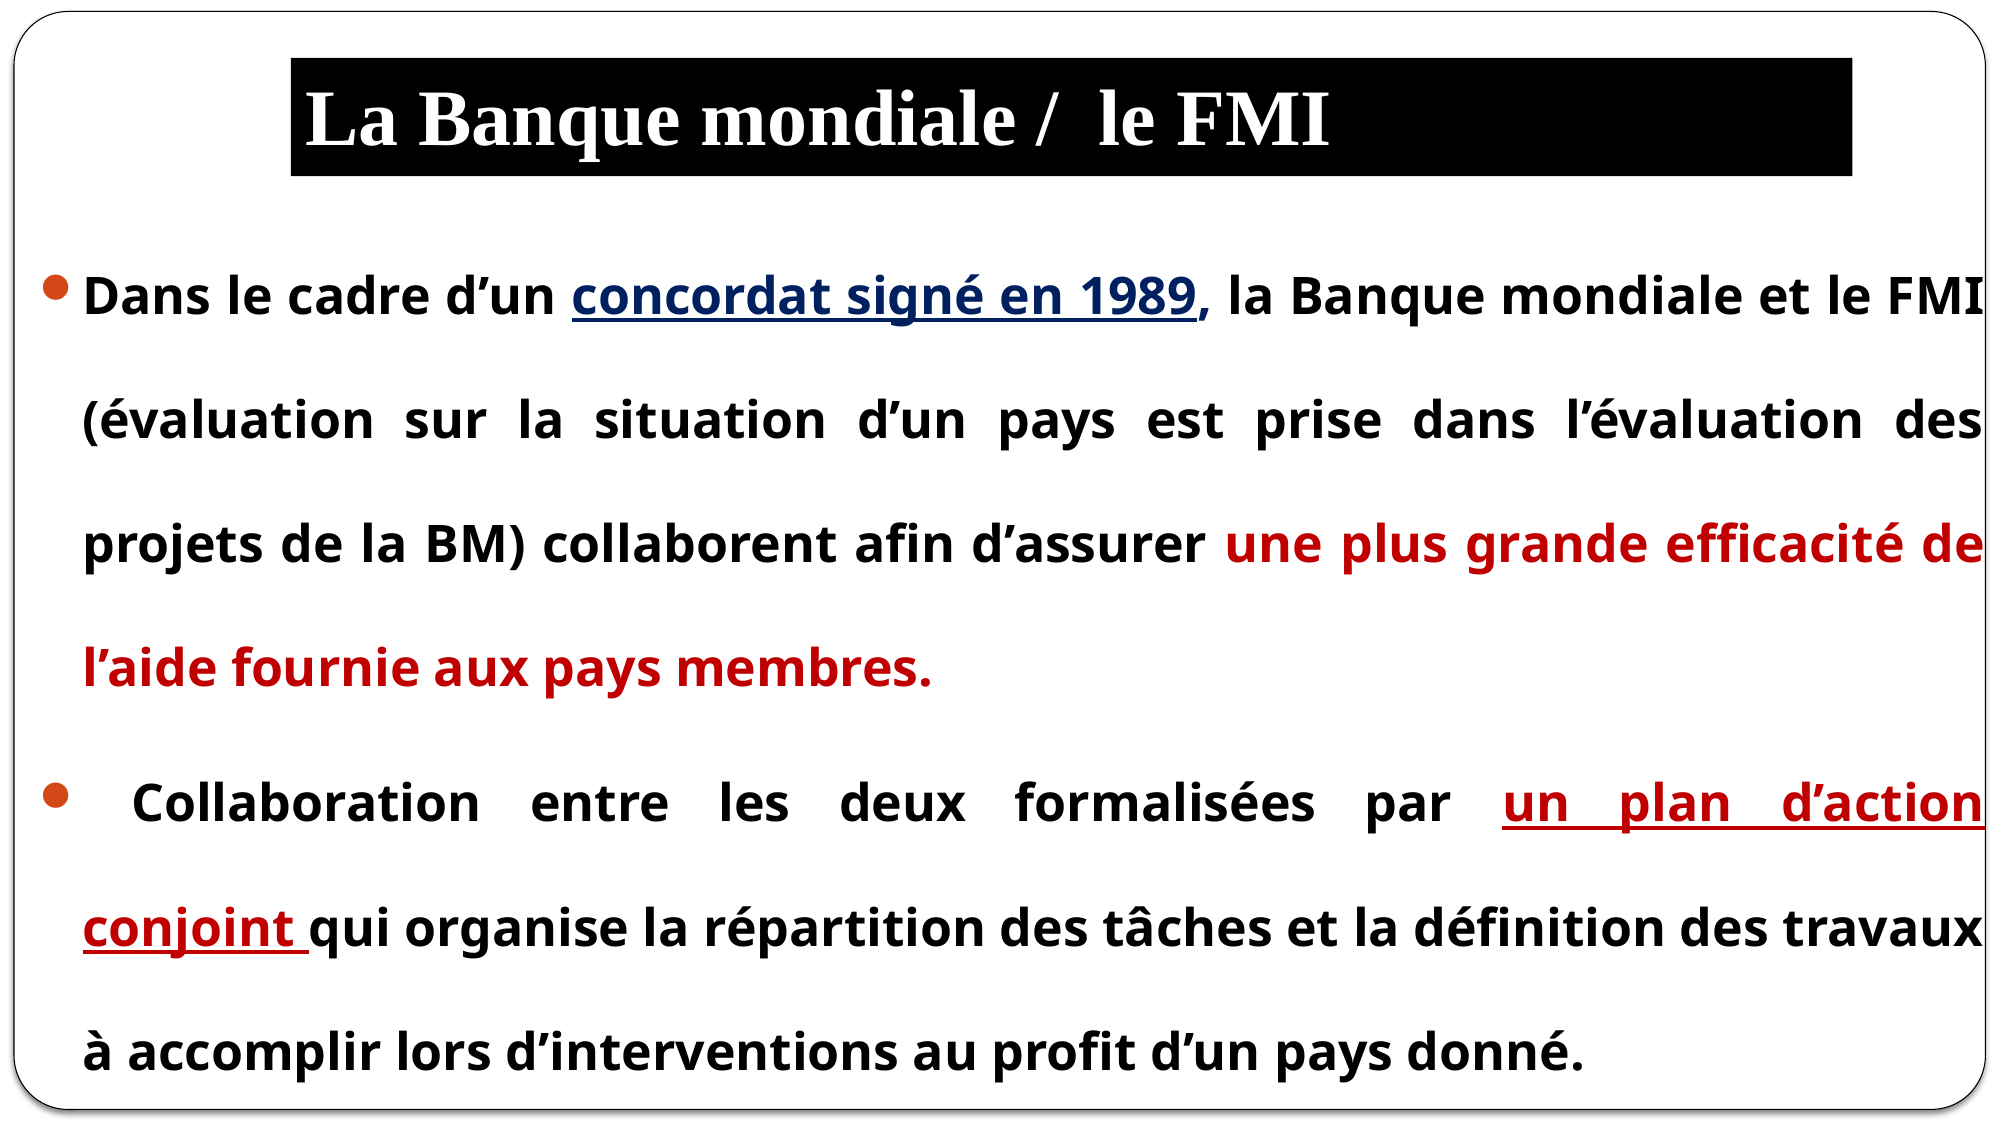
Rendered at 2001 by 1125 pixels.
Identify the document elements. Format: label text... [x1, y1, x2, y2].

list Dans le cadre d’un concordat signé en 1989, la Banque mondiale et le FMI (évaluation sur la situation d’un pays est prise dans l’évaluation des projets de la BM) collaborent afin d’assurer une plus grande efficacité de l’aide fournie aux pays membres. Collaboration entre les deux formalisées par un plan d’action conjoint qui organise la répartition des tâches et la définition des travaux à accomplir lors d’interventions au profit d’un pays donné. [24, 192, 2000, 1099]
title La Banque mondiale / le FMI [290, 57, 1853, 177]
